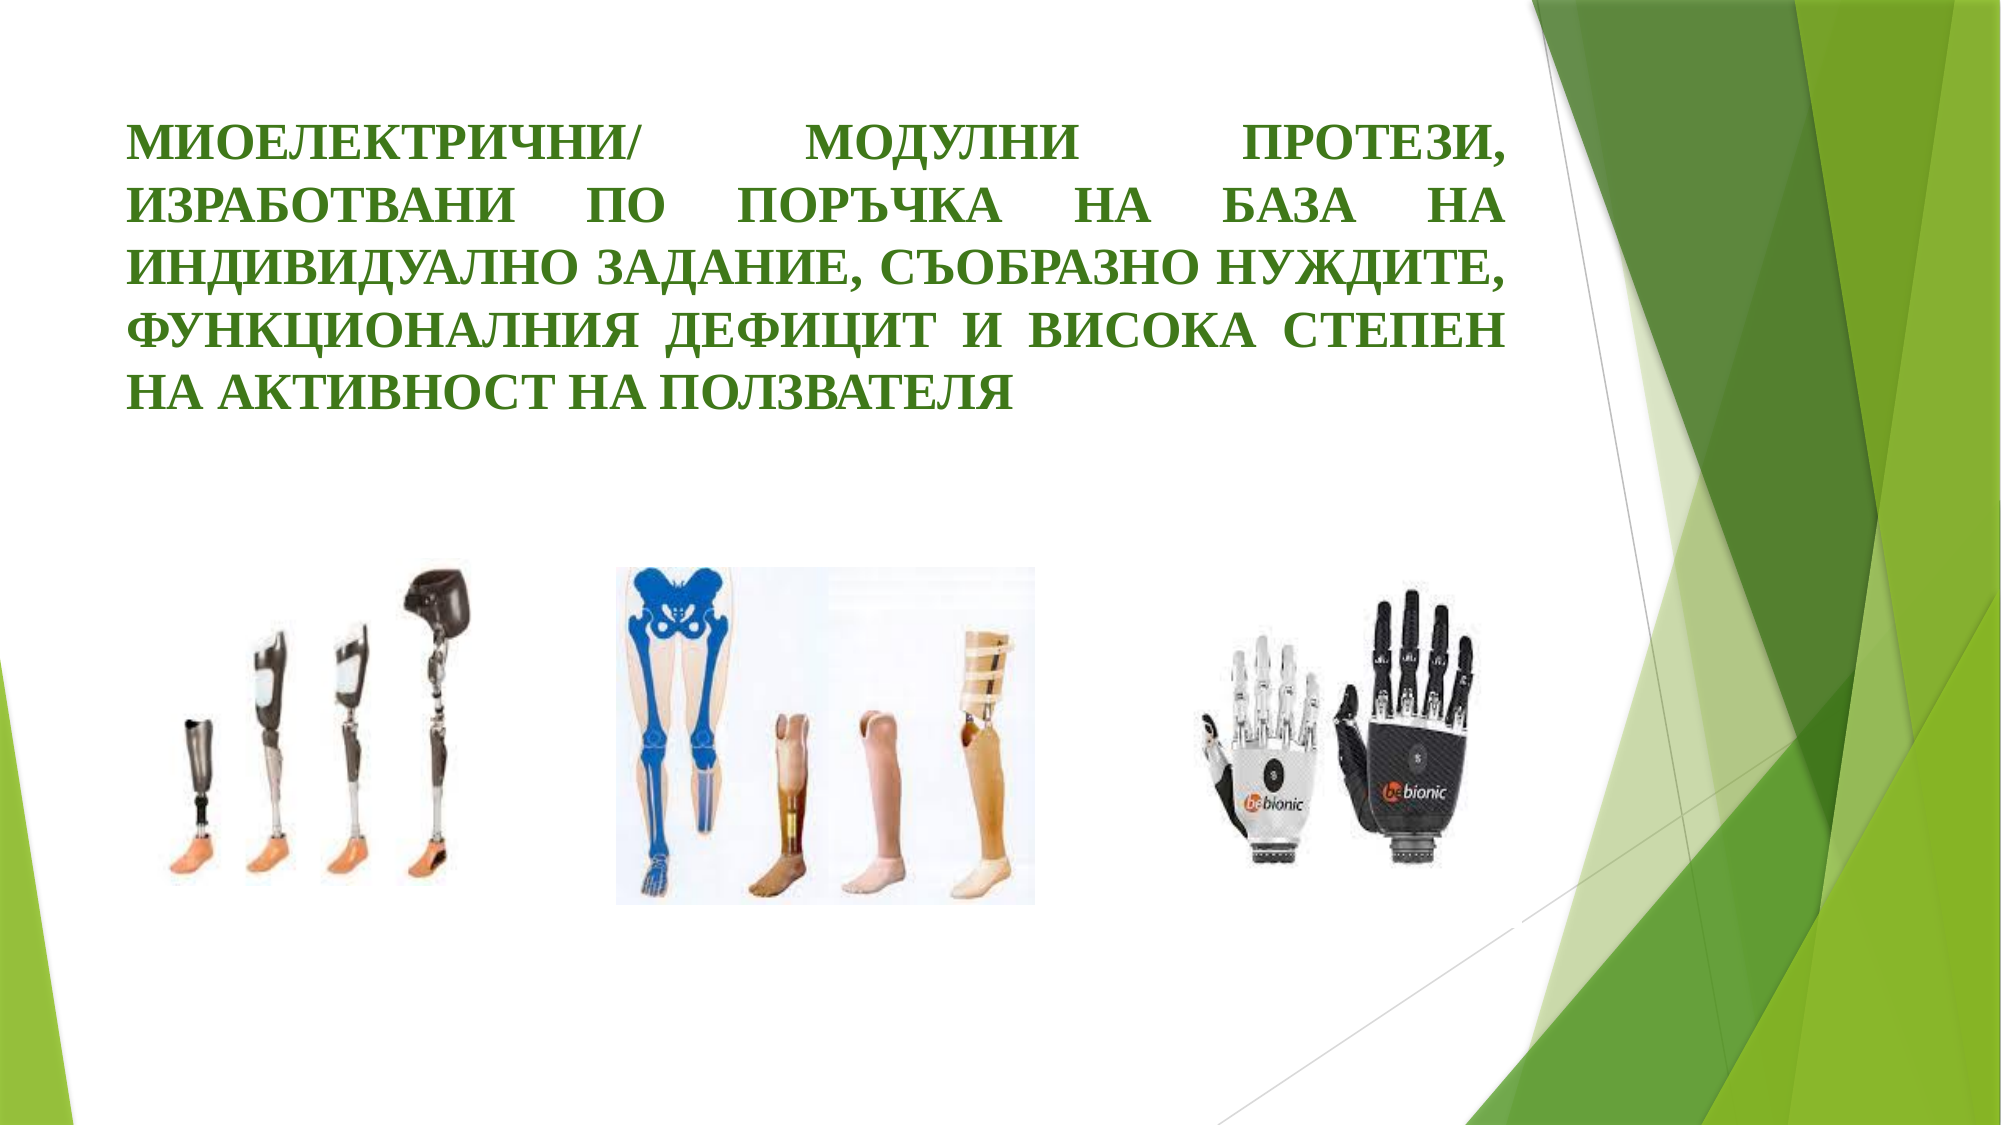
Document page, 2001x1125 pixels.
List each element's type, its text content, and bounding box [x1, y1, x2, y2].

title МИОЕЛЕКТРИЧНИ/ МОДУЛНИ ПРОТЕЗИ, ИЗРАБОТВАНИ ПО ПОРЪЧКА НА БАЗА НА ИНДИВИДУАЛНО ЗАДАНИЕ, СЪОБРАЗНО НУЖДИТЕ, ФУНКЦИОНАЛНИЯ ДЕФИЦИТ И ВИСОКА СТЕПЕН НА АКТИВНОСТ НА ПОЛЗВАТЕЛЯ [111, 99, 1522, 317]
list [615, 566, 1036, 906]
picture [70, 557, 541, 886]
picture [1154, 522, 1522, 929]
